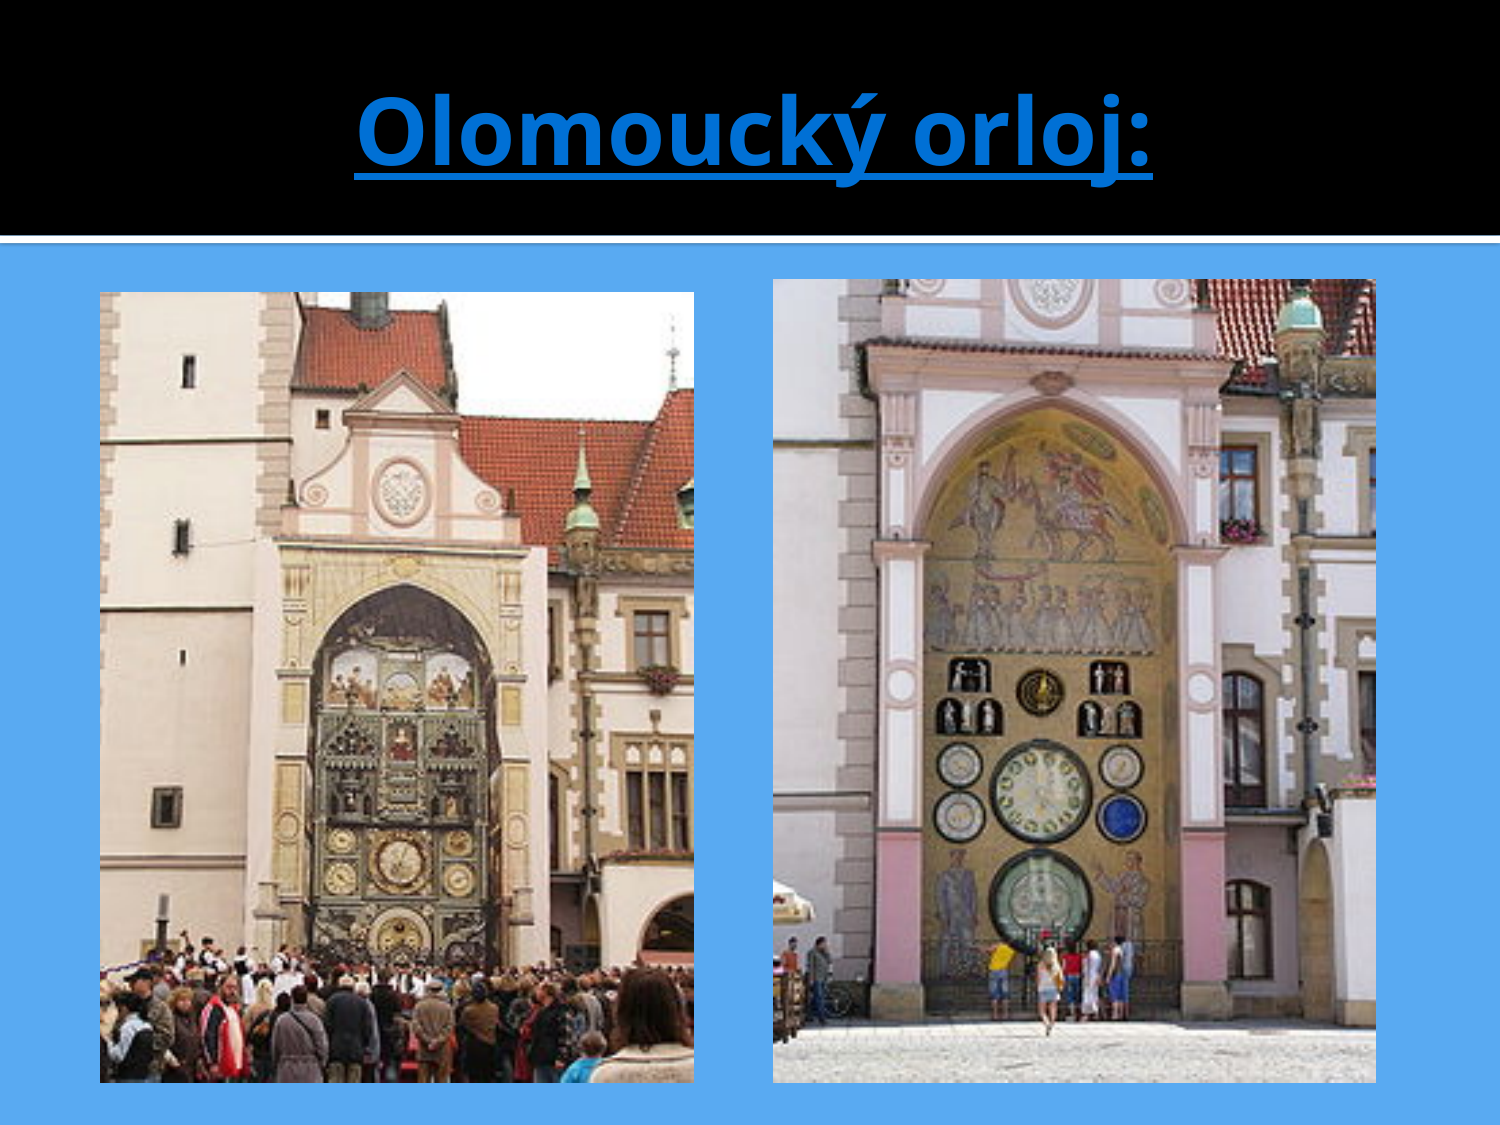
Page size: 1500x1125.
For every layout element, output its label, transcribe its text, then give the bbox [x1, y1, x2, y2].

title Olomoucký orloj: [75, 25, 1425, 231]
picture [773, 279, 1377, 1083]
picture [100, 292, 694, 1083]
